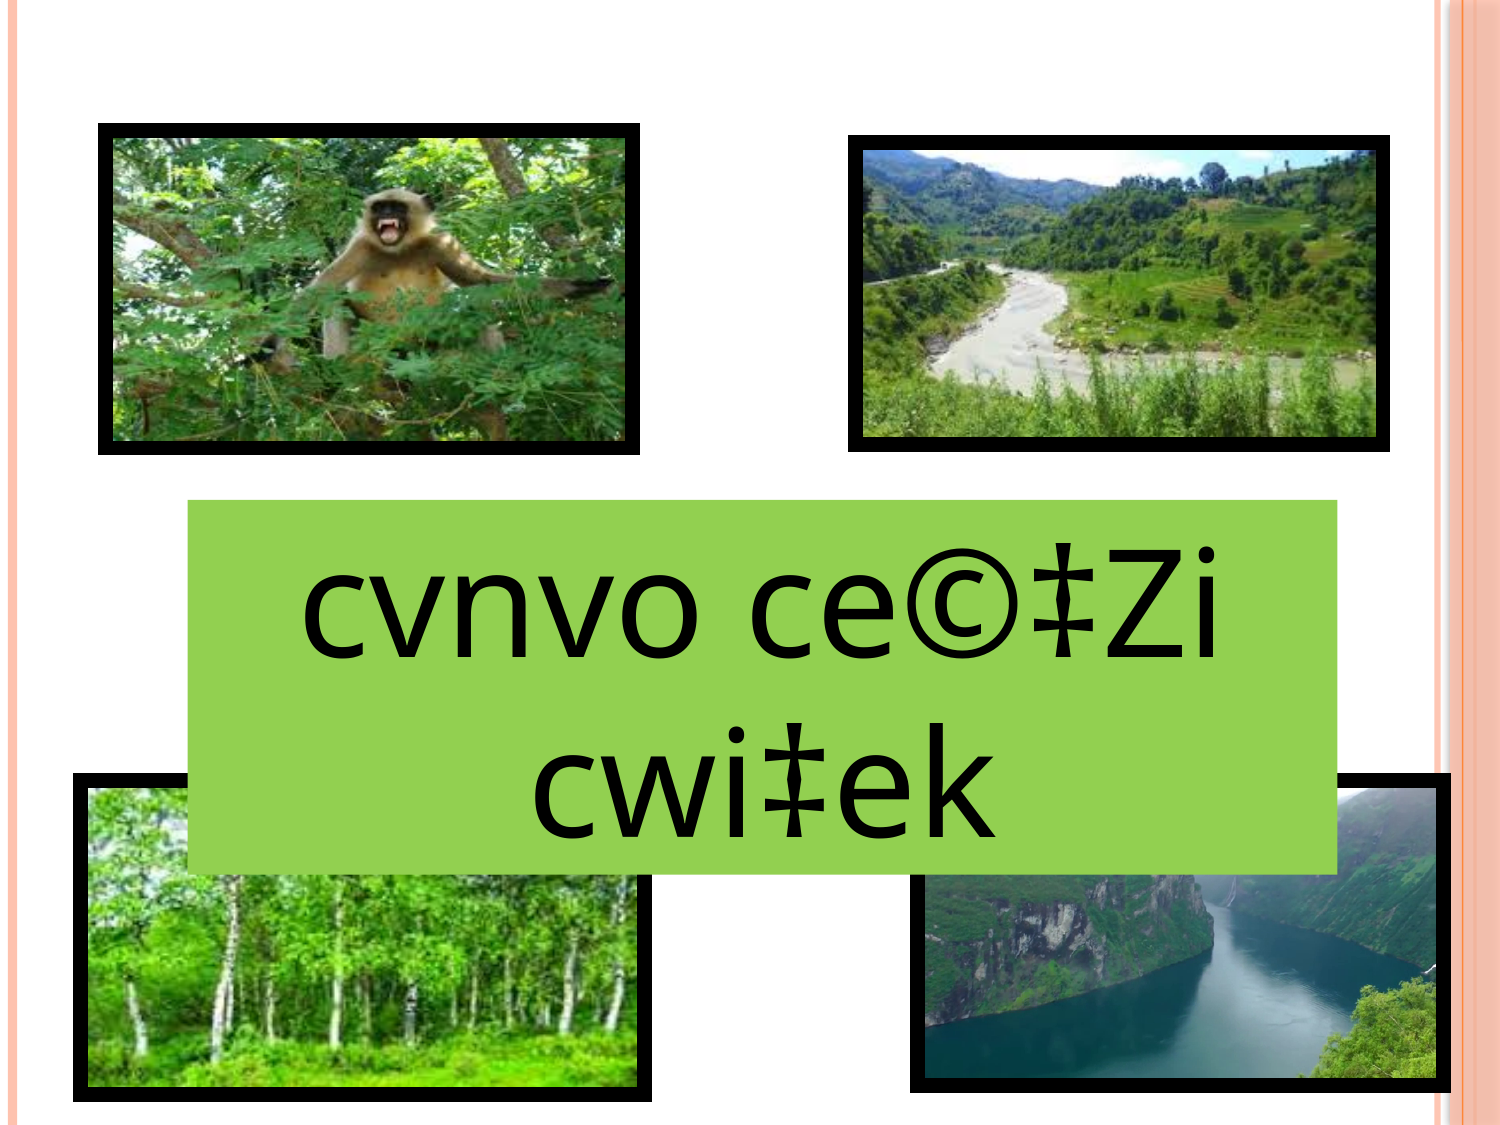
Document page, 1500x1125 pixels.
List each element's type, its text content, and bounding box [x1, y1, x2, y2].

picture [924, 786, 1437, 1079]
picture [861, 149, 1377, 438]
text_box cvnvo ce©‡Zi cwi‡ek [187, 499, 1338, 875]
picture [111, 136, 626, 442]
picture [86, 786, 638, 1088]
